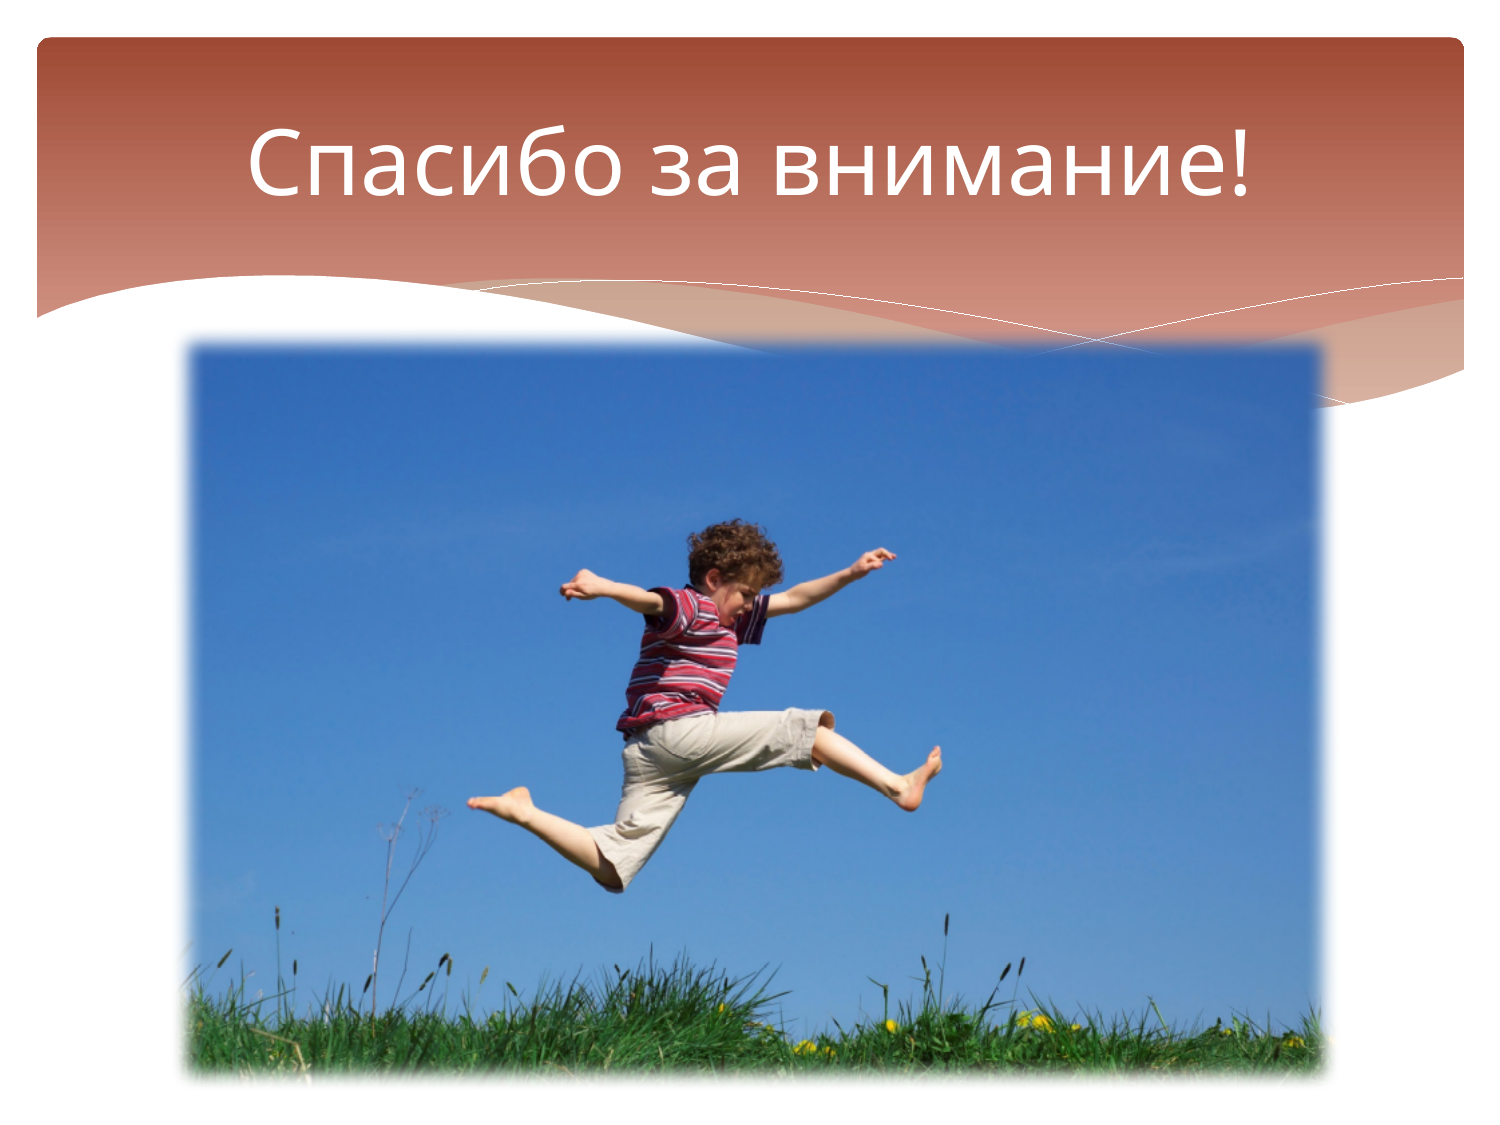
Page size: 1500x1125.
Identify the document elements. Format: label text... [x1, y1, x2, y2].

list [170, 326, 1341, 1091]
title Спасибо за внимание! [75, 55, 1425, 261]
